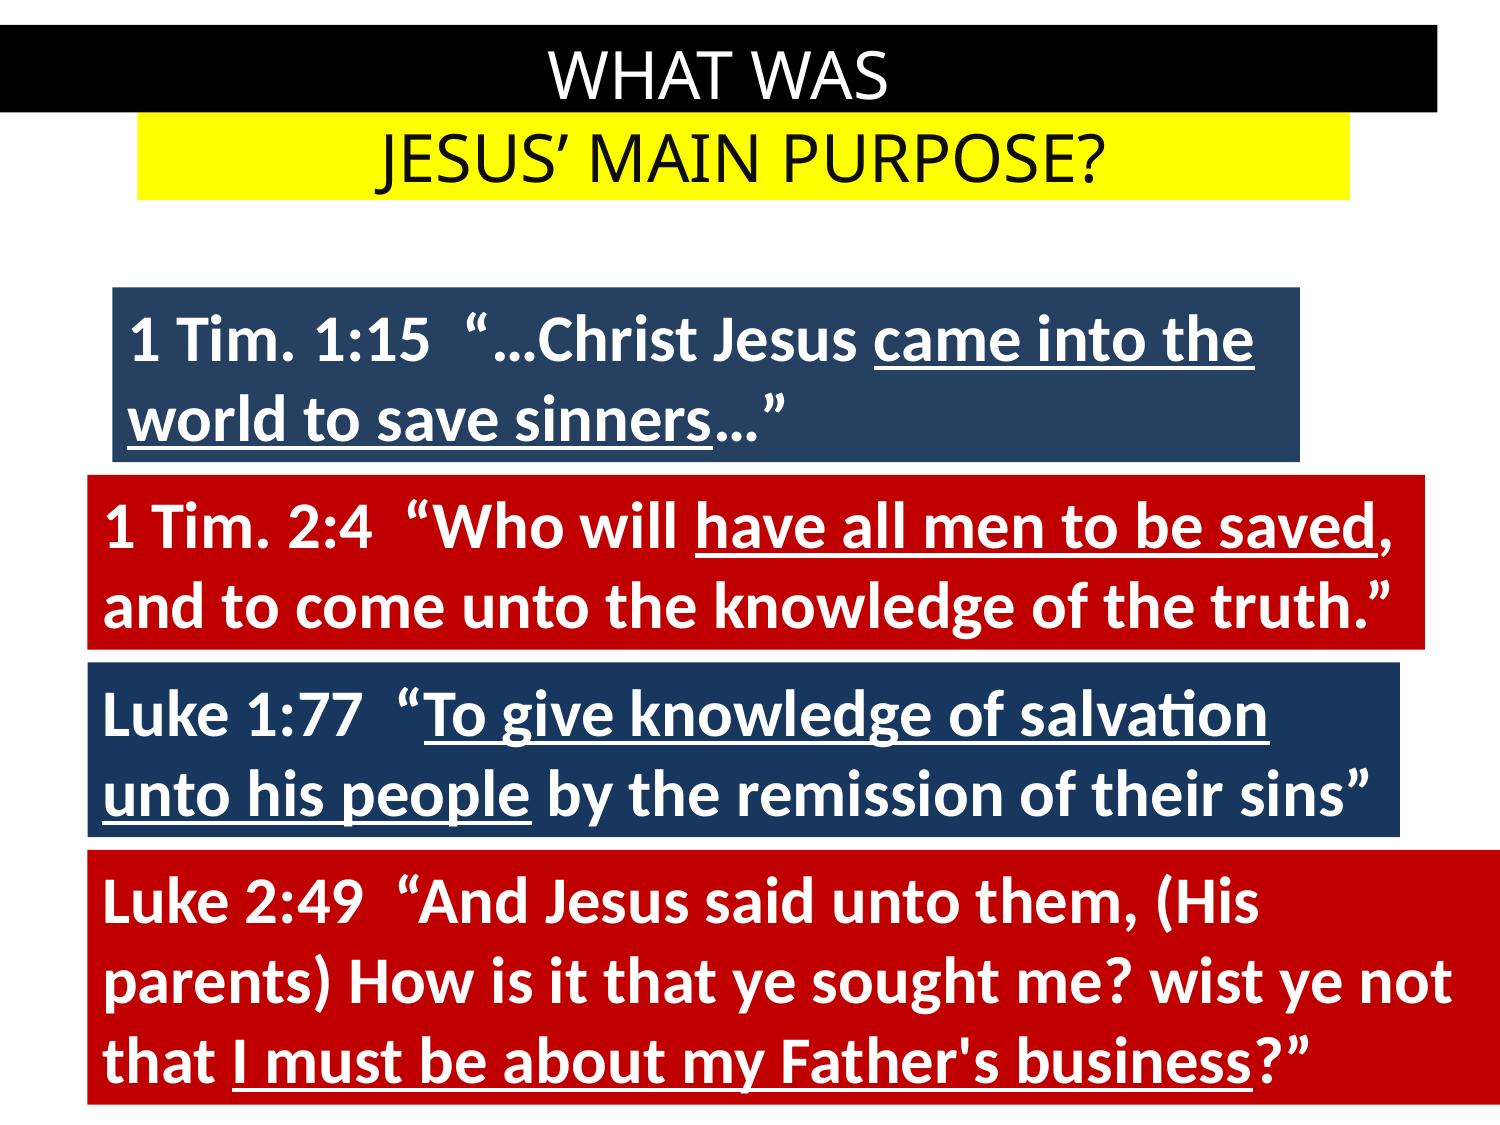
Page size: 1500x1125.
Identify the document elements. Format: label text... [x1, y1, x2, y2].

text_box 1 Tim. 2:4 “Who will have all men to be saved, and to come unto the knowledge of the truth.” [87, 474, 1425, 650]
text_box JESUS’ MAIN PURPOSE? [137, 113, 1350, 200]
text_box WHAT WAS [0, 24, 1438, 113]
text_box Luke 2:49 “And Jesus said unto them, (His parents) How is it that ye sought me? wist ye not that I must be about my Father's business?” [87, 849, 1500, 1105]
text_box Luke 1:77 “To give knowledge of salvation unto his people by the remission of their sins” [87, 662, 1400, 838]
text_box 1 Tim. 1:15 “…Christ Jesus came into the world to save sinners…” [112, 287, 1300, 463]
